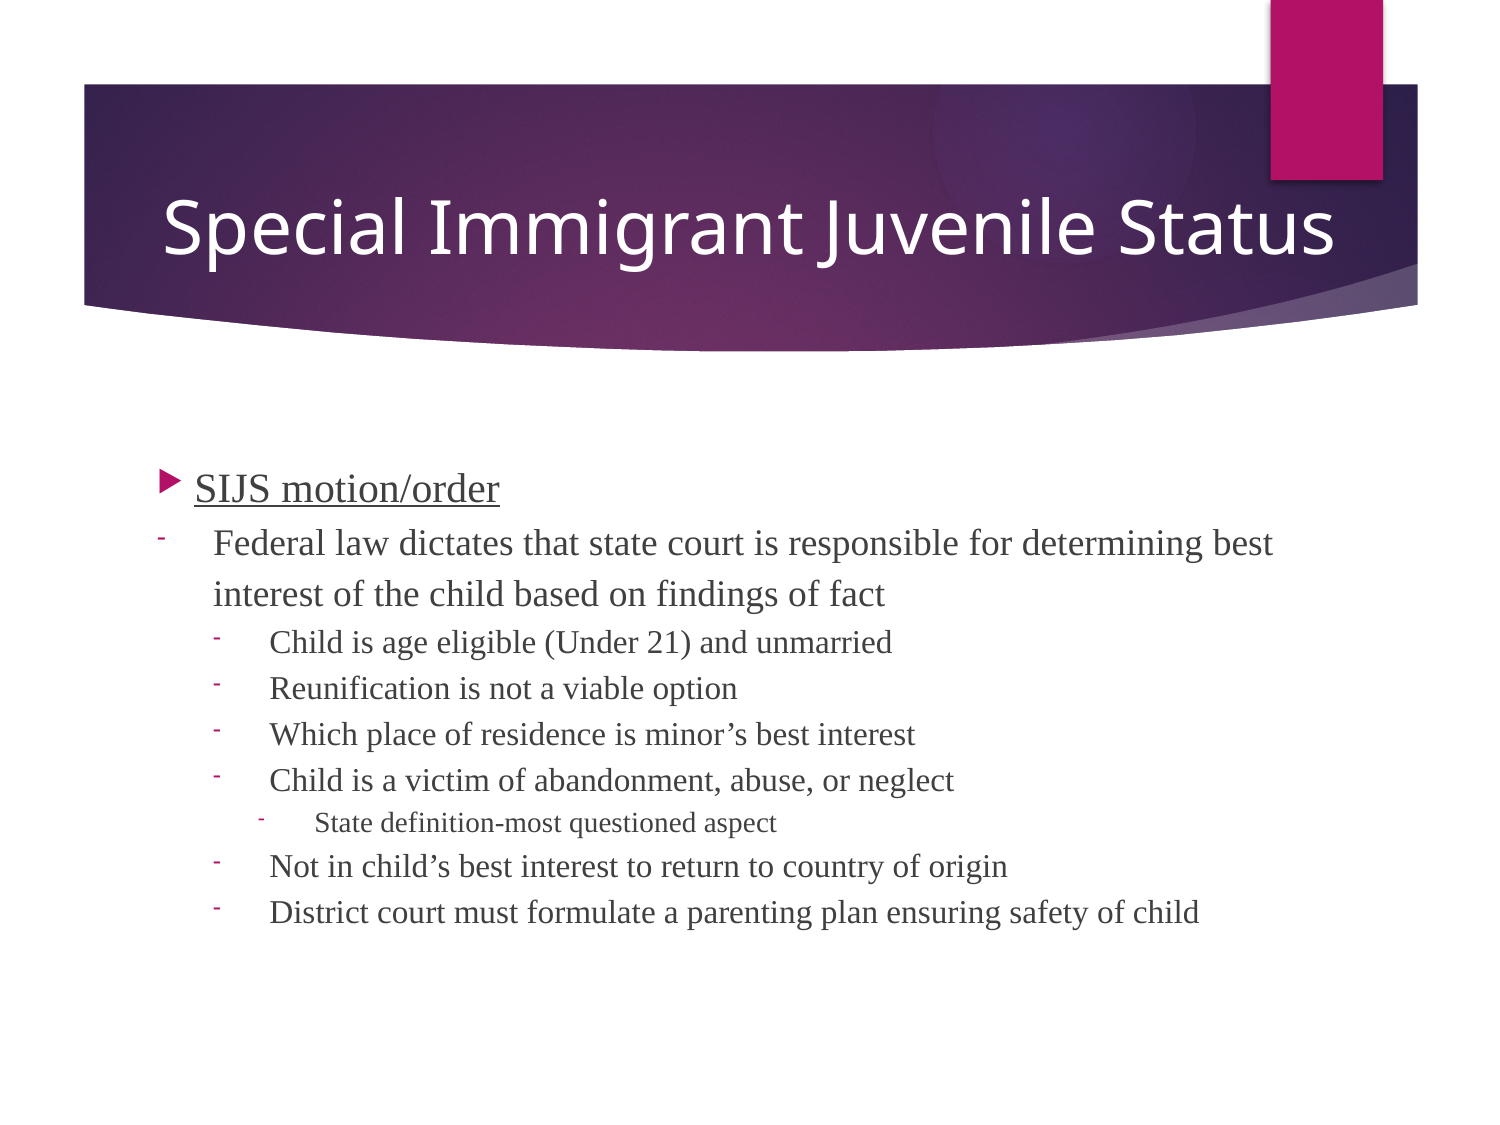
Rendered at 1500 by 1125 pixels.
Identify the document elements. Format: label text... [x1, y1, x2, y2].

list SIJS motion/order Federal law dictates that state court is responsible for determining best interest of the child based on findings of fact Child is age eligible (Under 21) and unmarried Reunification is not a viable option Which place of residence is minor’s best interest Child is a victim of abandonment, abuse, or neglect State definition-most questioned aspect Not in child’s best interest to return to country of origin District court must formulate a parenting plan ensuring safety of child [141, 408, 1338, 988]
title Special Immigrant Juvenile Status [99, 162, 1400, 288]
